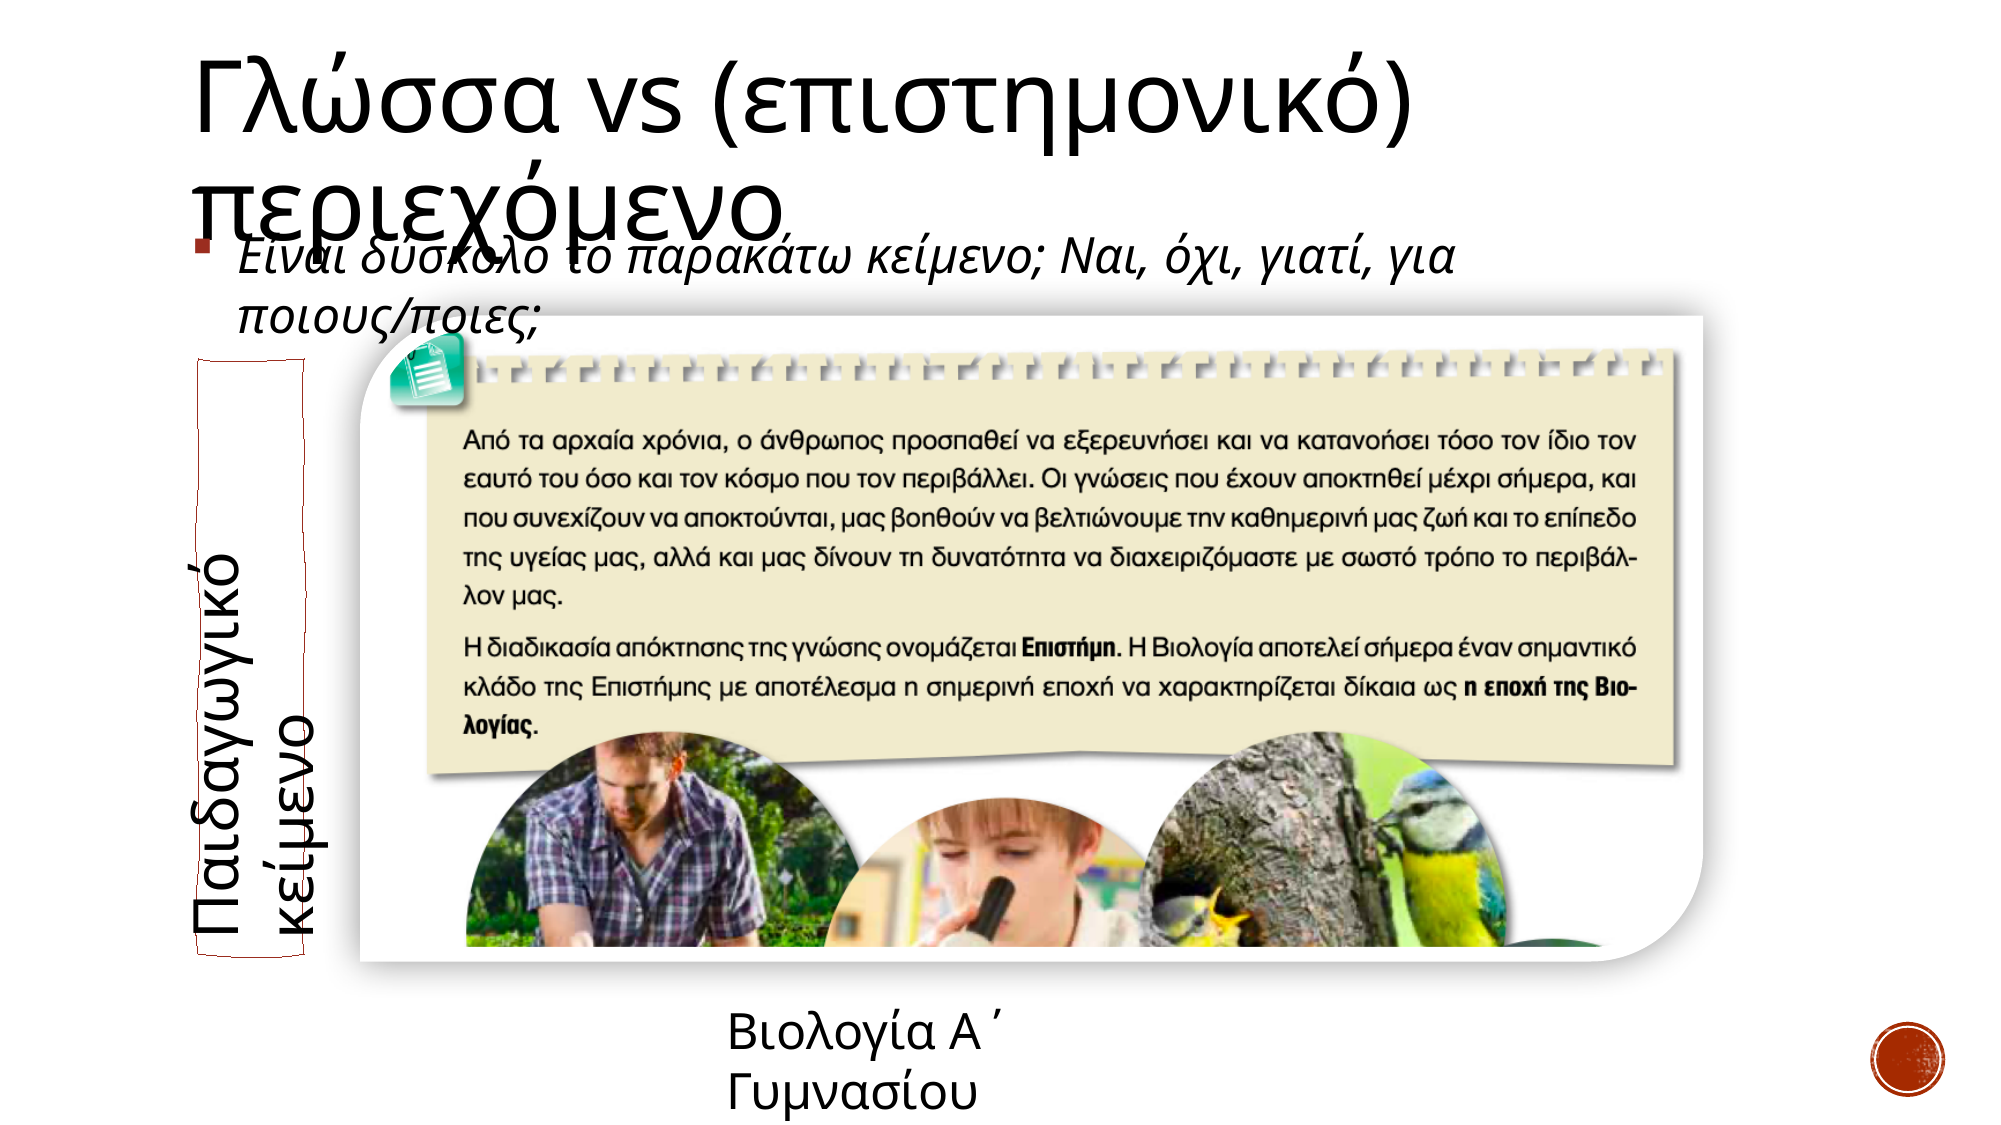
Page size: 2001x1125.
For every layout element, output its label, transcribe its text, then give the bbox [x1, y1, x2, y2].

text_box Βιολογία Α΄ Γυμνασίου [711, 992, 1288, 1125]
text_box Γλώσσα vs (επιστημονικό) περιεχόμενο [176, 38, 1913, 204]
text_box Παιδαγωγικό κείμενο [195, 358, 307, 958]
picture [367, 323, 1695, 953]
text_box Είναι δύσκολο το παρακάτω κείμενο; Ναι, όχι, γιατί, για ποιους/ποιες; [176, 215, 1785, 351]
